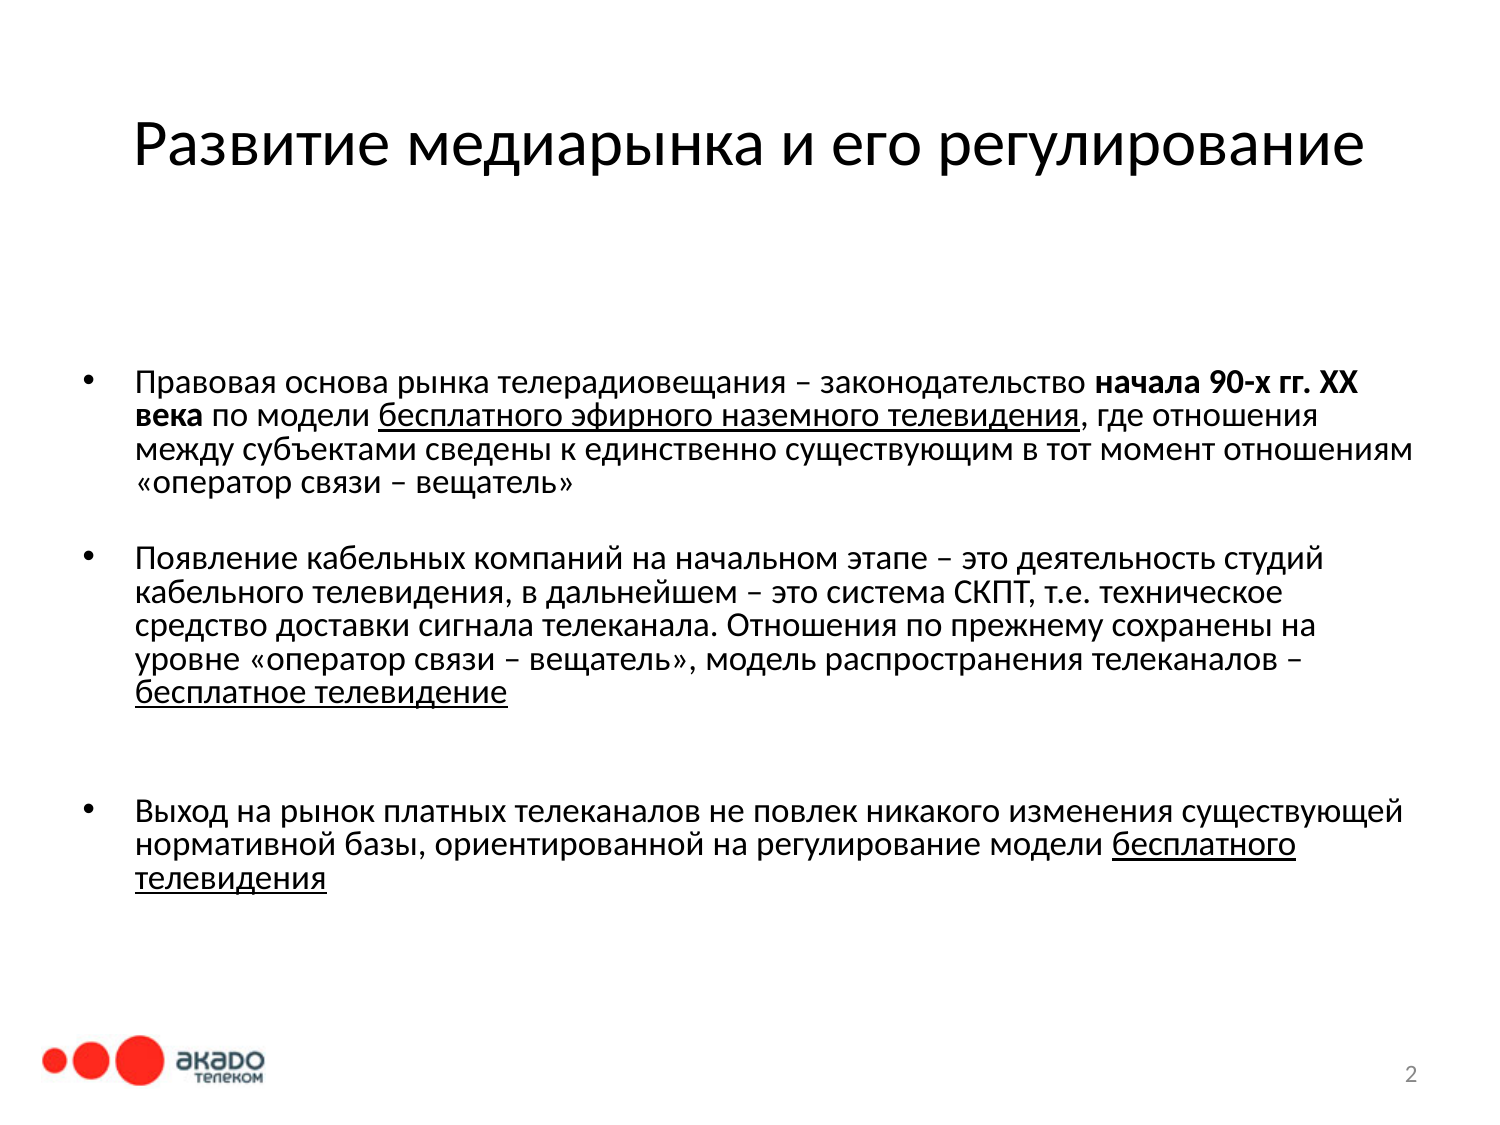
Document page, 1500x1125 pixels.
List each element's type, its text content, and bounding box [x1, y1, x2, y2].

slide_number 2 [1394, 1050, 1426, 1096]
picture [40, 1034, 266, 1089]
list Правовая основа рынка телерадиовещания – законодательство начала 90-х гг. XX века по модели бесплатного эфирного наземного телевидения, где отношения между субъектами сведены к единственно существующим в тот момент отношениям «оператор связи – вещатель» Появление кабельных компаний на начальном этапе – это деятельность студий кабельного телевидения, в дальнейшем – это система СКПТ, т.е. техническое средство доставки сигнала телеканала. Отношения по прежнему сохранены на уровне «оператор связи – вещатель», модель распространения телеканалов – бесплатное телевидение Выход на рынок платных телеканалов не повлек никакого изменения существующей нормативной базы, ориентированной на регулирование модели бесплатного телевидения [74, 261, 1426, 930]
title Развитие медиарынка и его регулирование [74, 44, 1426, 234]
